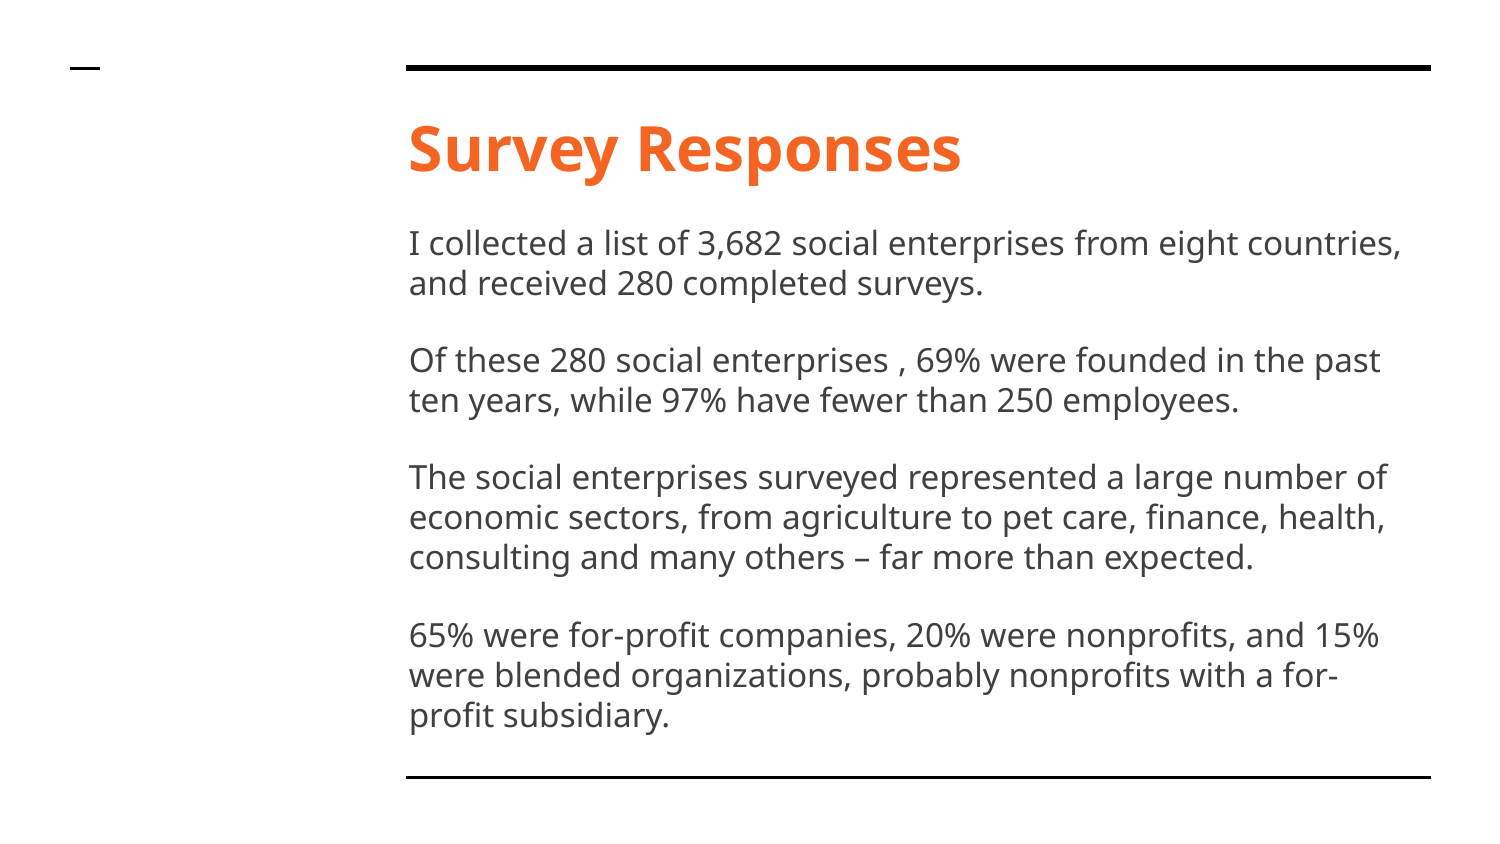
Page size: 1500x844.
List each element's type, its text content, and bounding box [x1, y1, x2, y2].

title Survey Responses [393, 94, 1431, 199]
list I collected a list of 3,682 social enterprises from eight countries, and received 280 completed surveys. Of these 280 social enterprises , 69% were founded in the past ten years, while 97% have fewer than 250 employees. The social enterprises surveyed represented a large number of economic sectors, from agriculture to pet care, finance, health, consulting and many others – far more than expected. 65% were for-profit companies, 20% were nonprofits, and 15% were blended organizations, probably nonprofits with a for-profit subsidiary. [393, 206, 1431, 756]
